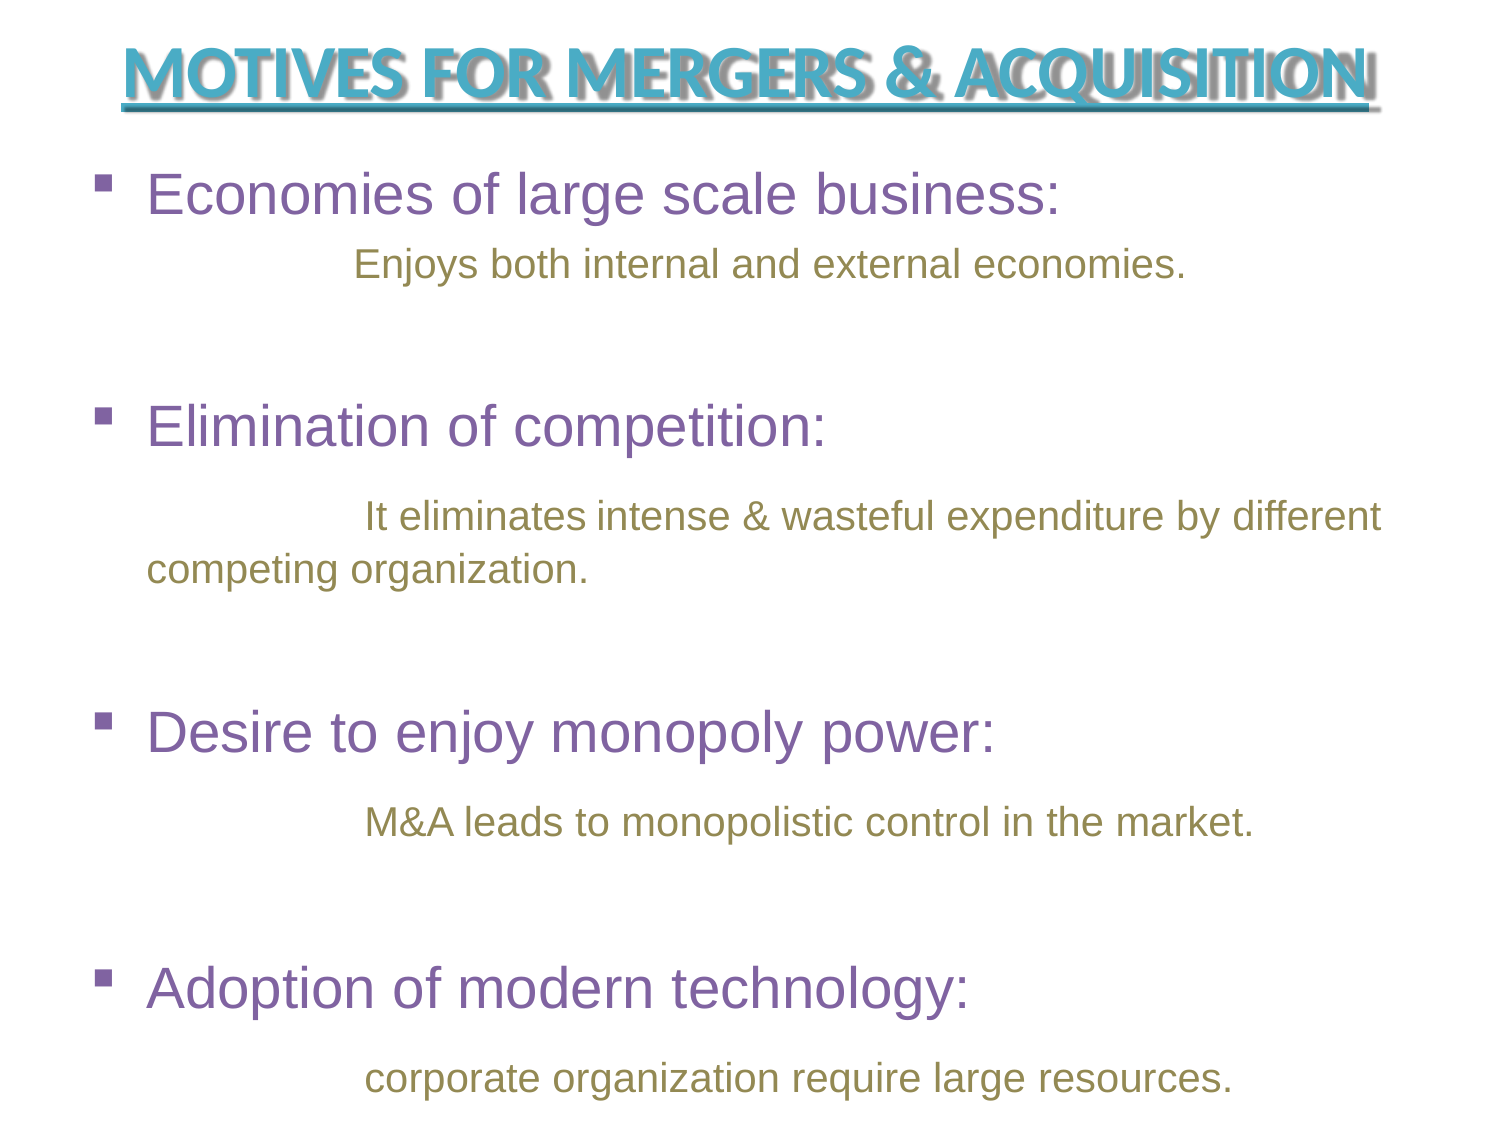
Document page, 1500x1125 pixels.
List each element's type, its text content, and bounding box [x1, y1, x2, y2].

text_box Economies of large scale business: Enjoys both internal and external economies. Elimination of competition: It eliminates intense & wasteful expenditure by different competing organization. Desire to enjoy monopoly power: M&A leads to monopolistic control in the market. Adoption of modern technology: corporate organization require large resources. [87, 139, 1396, 1101]
text_box [120, 104, 1386, 118]
title MOTIVES FOR MERGERS & ACQUISITION [119, 20, 1381, 139]
